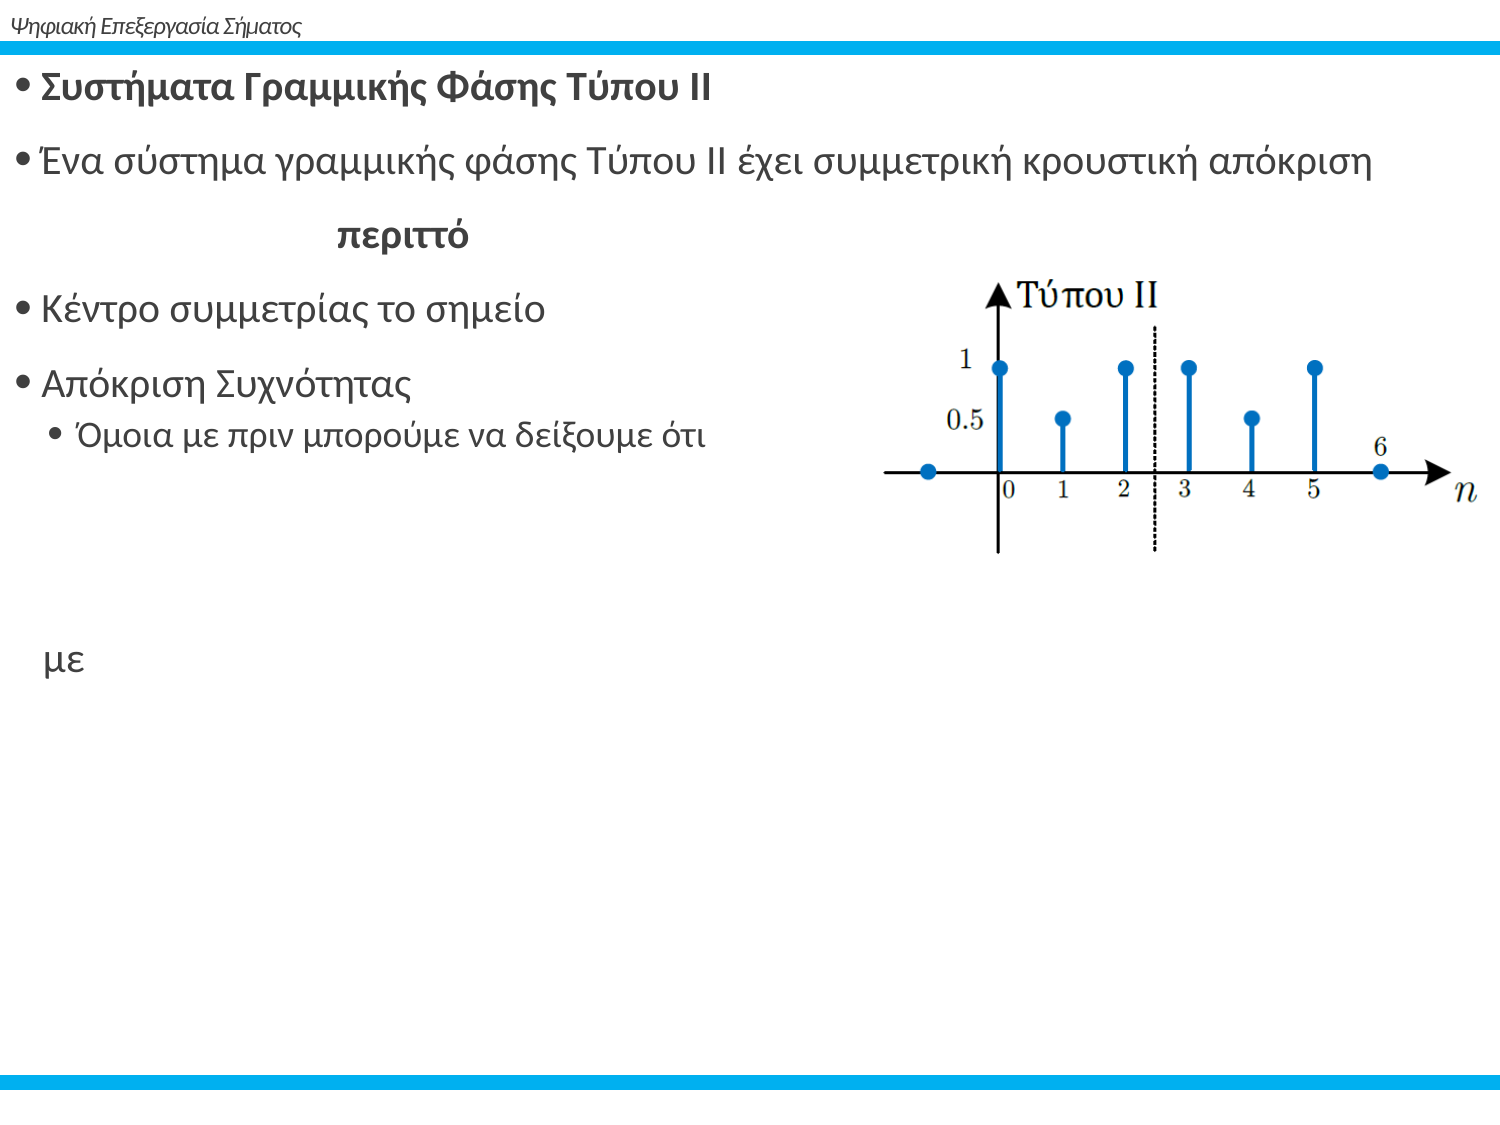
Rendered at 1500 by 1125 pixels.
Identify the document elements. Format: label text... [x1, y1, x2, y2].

picture [875, 272, 1485, 562]
title Ψηφιακή Επεξεργασία Σήματος [0, 19, 1484, 41]
text_box [0, 41, 1500, 55]
text_box [0, 1075, 1500, 1090]
